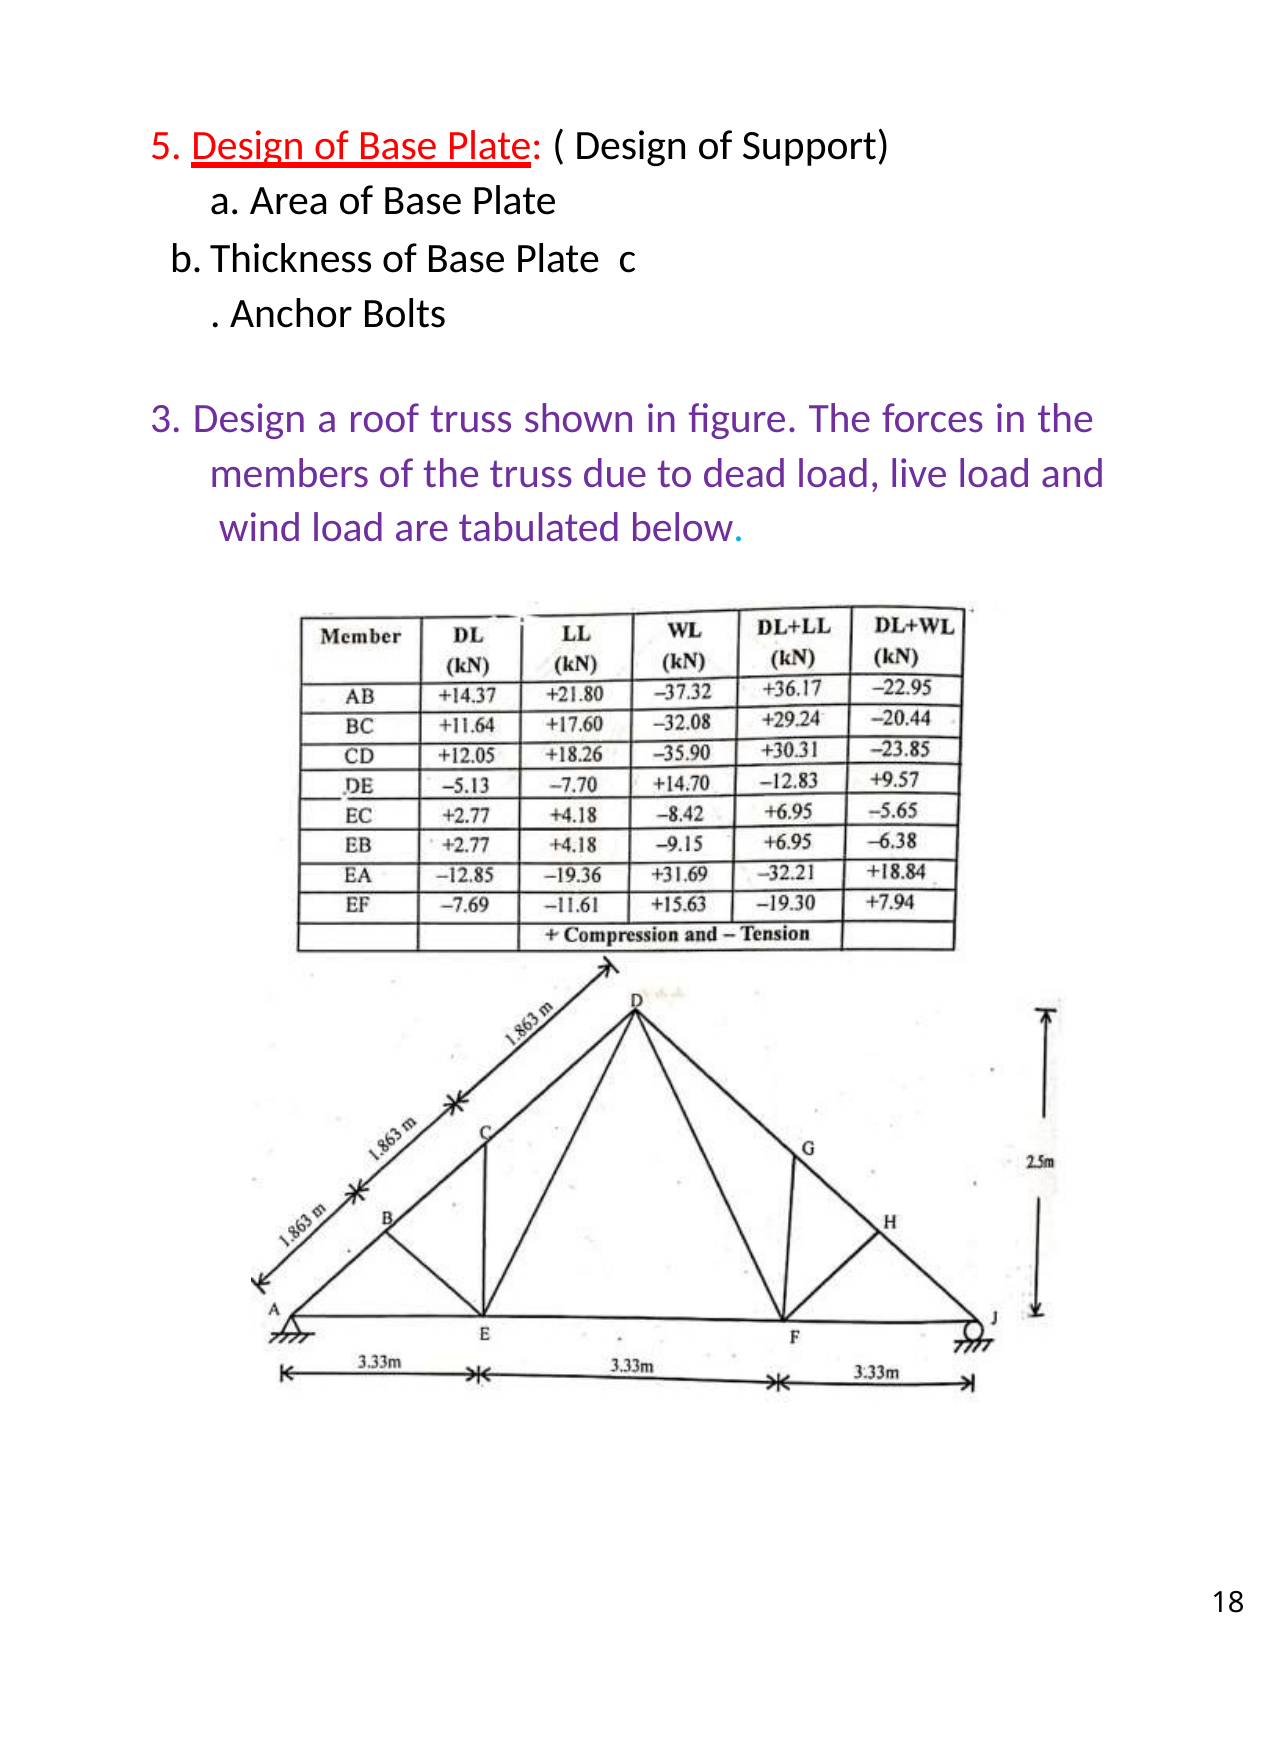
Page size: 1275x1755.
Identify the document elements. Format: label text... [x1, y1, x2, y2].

picture [251, 599, 1066, 1404]
text_box 18 [1205, 1584, 1250, 1619]
text_box Design of Base Plate: ( Design of Support) Area of Base Plate Thickness of Base Plate c . Anchor Bolts 3. Design a roof truss shown in figure. The forces in the members of the truss due to dead load, live load and wind load are tabulated below. [147, 110, 1106, 550]
